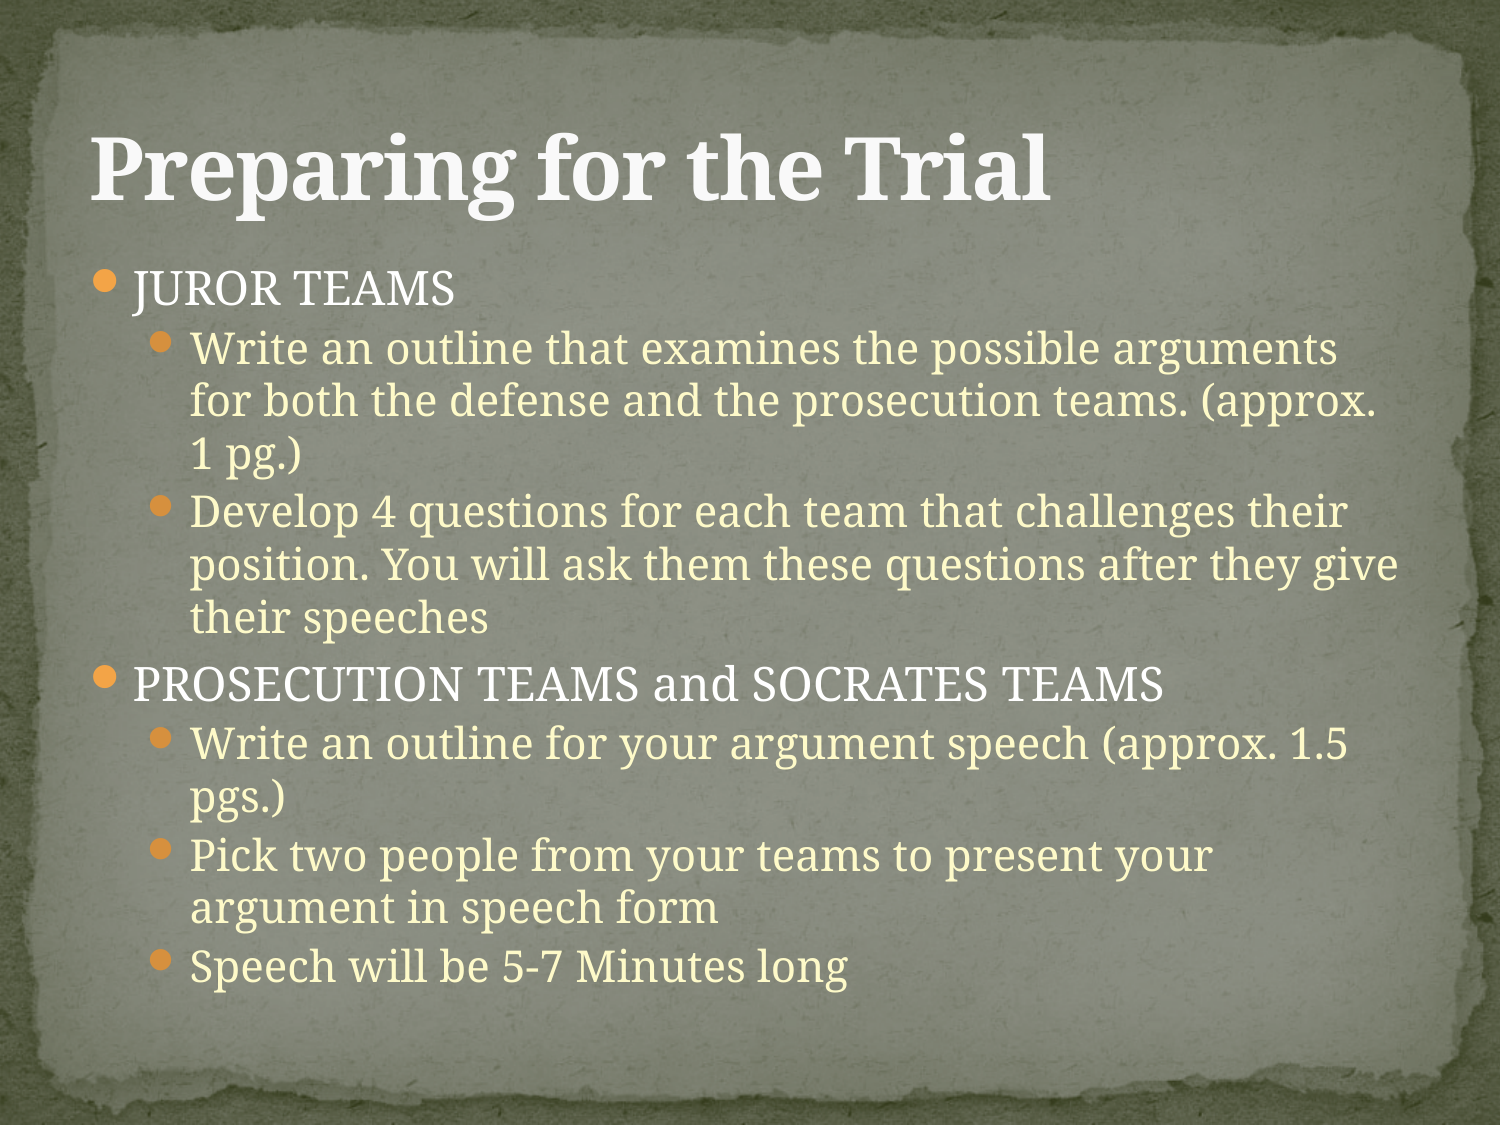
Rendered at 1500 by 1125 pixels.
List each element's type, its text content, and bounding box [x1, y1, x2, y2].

list JUROR TEAMS Write an outline that examines the possible arguments for both the defense and the prosecution teams. (approx. 1 pg.) Develop 4 questions for each team that challenges their position. You will ask them these questions after they give their speeches PROSECUTION TEAMS and SOCRATES TEAMS Write an outline for your argument speech (approx. 1.5 pgs.) Pick two people from your teams to present your argument in speech form Speech will be 5-7 Minutes long [75, 249, 1425, 1000]
title Preparing for the Trial [74, 24, 1425, 225]
